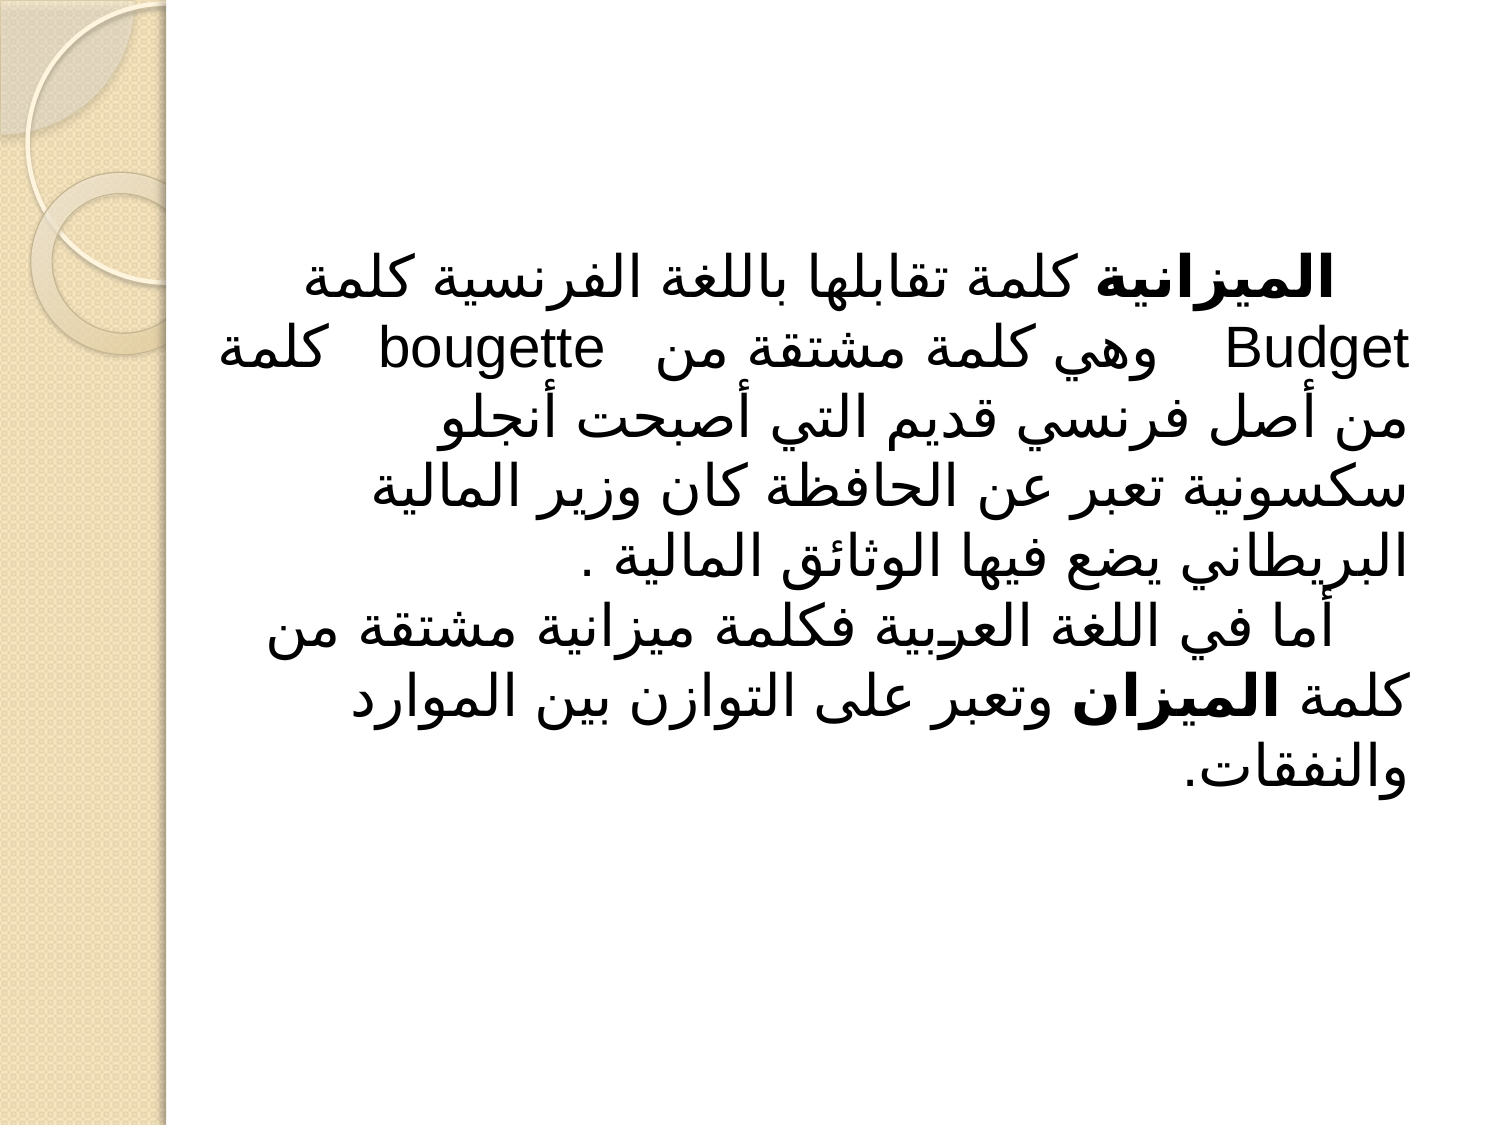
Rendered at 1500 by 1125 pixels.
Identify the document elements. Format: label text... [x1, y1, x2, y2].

list الميزانية كلمة تقابلها باللغة الفرنسية كلمة Budget وهي كلمة مشتقة من bougette كلمة من أصل فرنسي قديم التي أصبحت أنجلو سكسونية تعبر عن الحافظة كان وزير المالية البريطاني يضع فيها الوثائق المالية . أما في اللغة العربية فكلمة ميزانية مشتقة من كلمة الميزان وتعبر على التوازن بين الموارد والنفقات. [194, 231, 1425, 1020]
